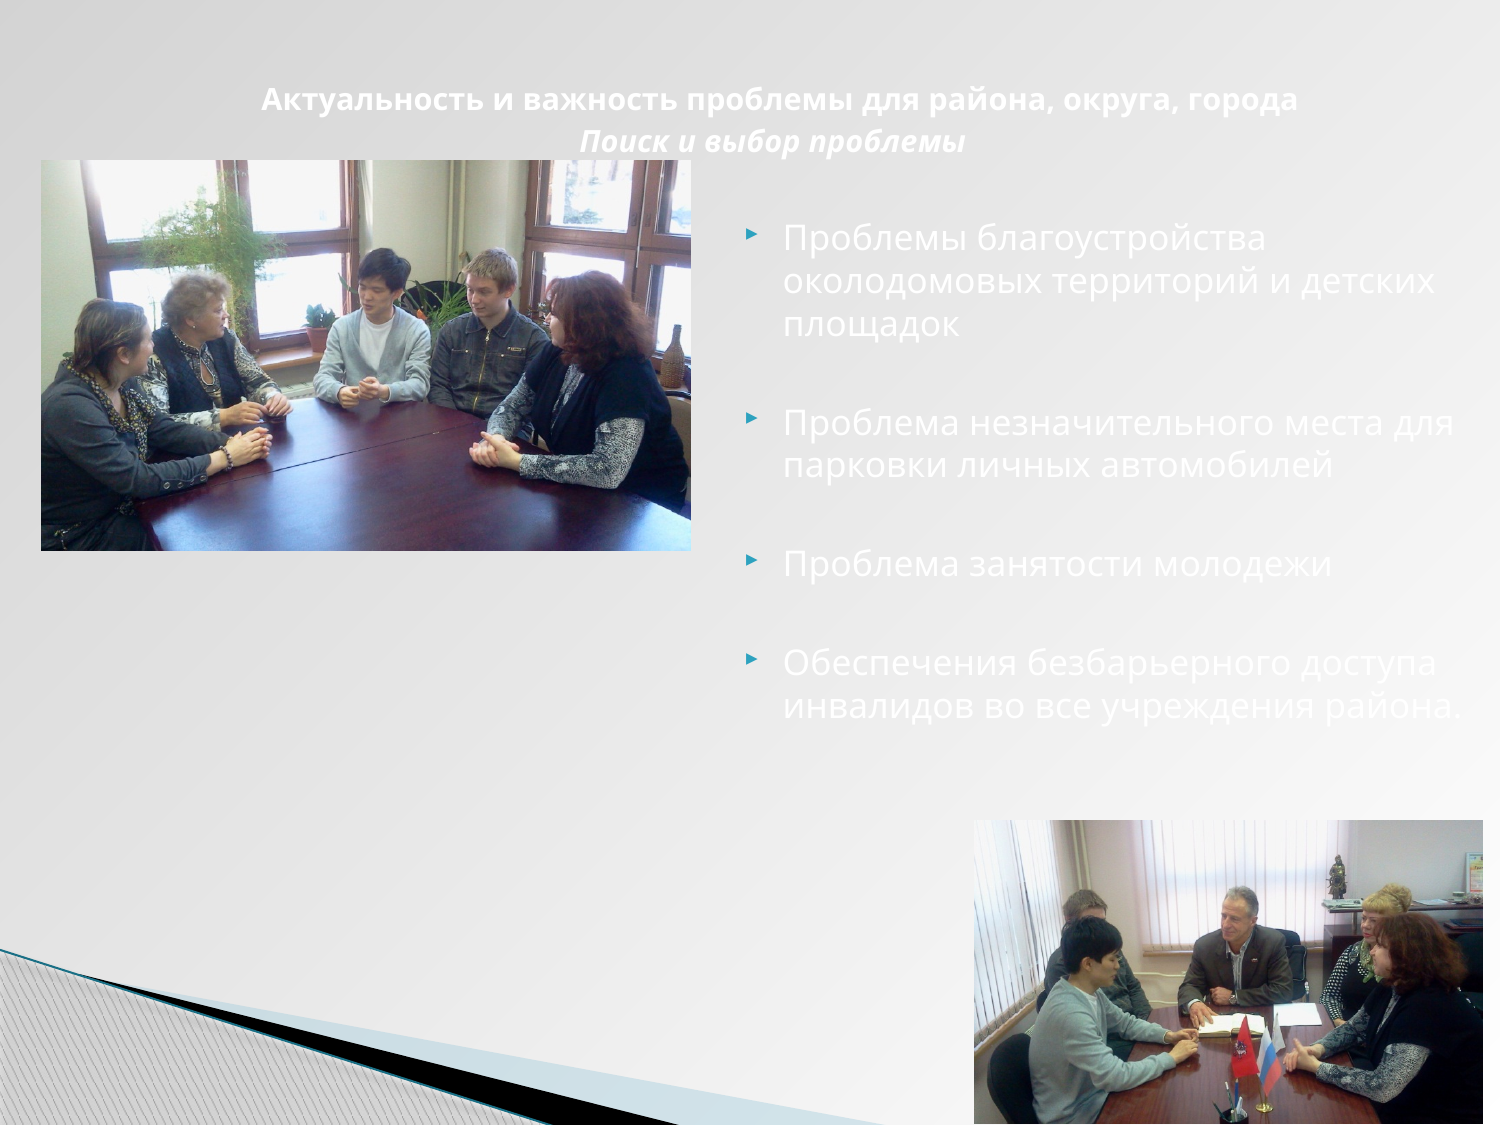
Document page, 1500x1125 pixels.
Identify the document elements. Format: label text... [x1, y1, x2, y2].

picture [974, 820, 1483, 1124]
title Актуальность и важность проблемы для района, округа, города Поиск и выбор проблемы [75, 45, 1471, 233]
list Проблемы благоустройства околодомовых территорий и детских площадок Проблема незначительного места для парковки личных автомобилей Проблема занятости молодежи Обеспечения безбарьерного доступа инвалидов во все учреждения района. [712, 208, 1483, 774]
picture [41, 160, 692, 551]
